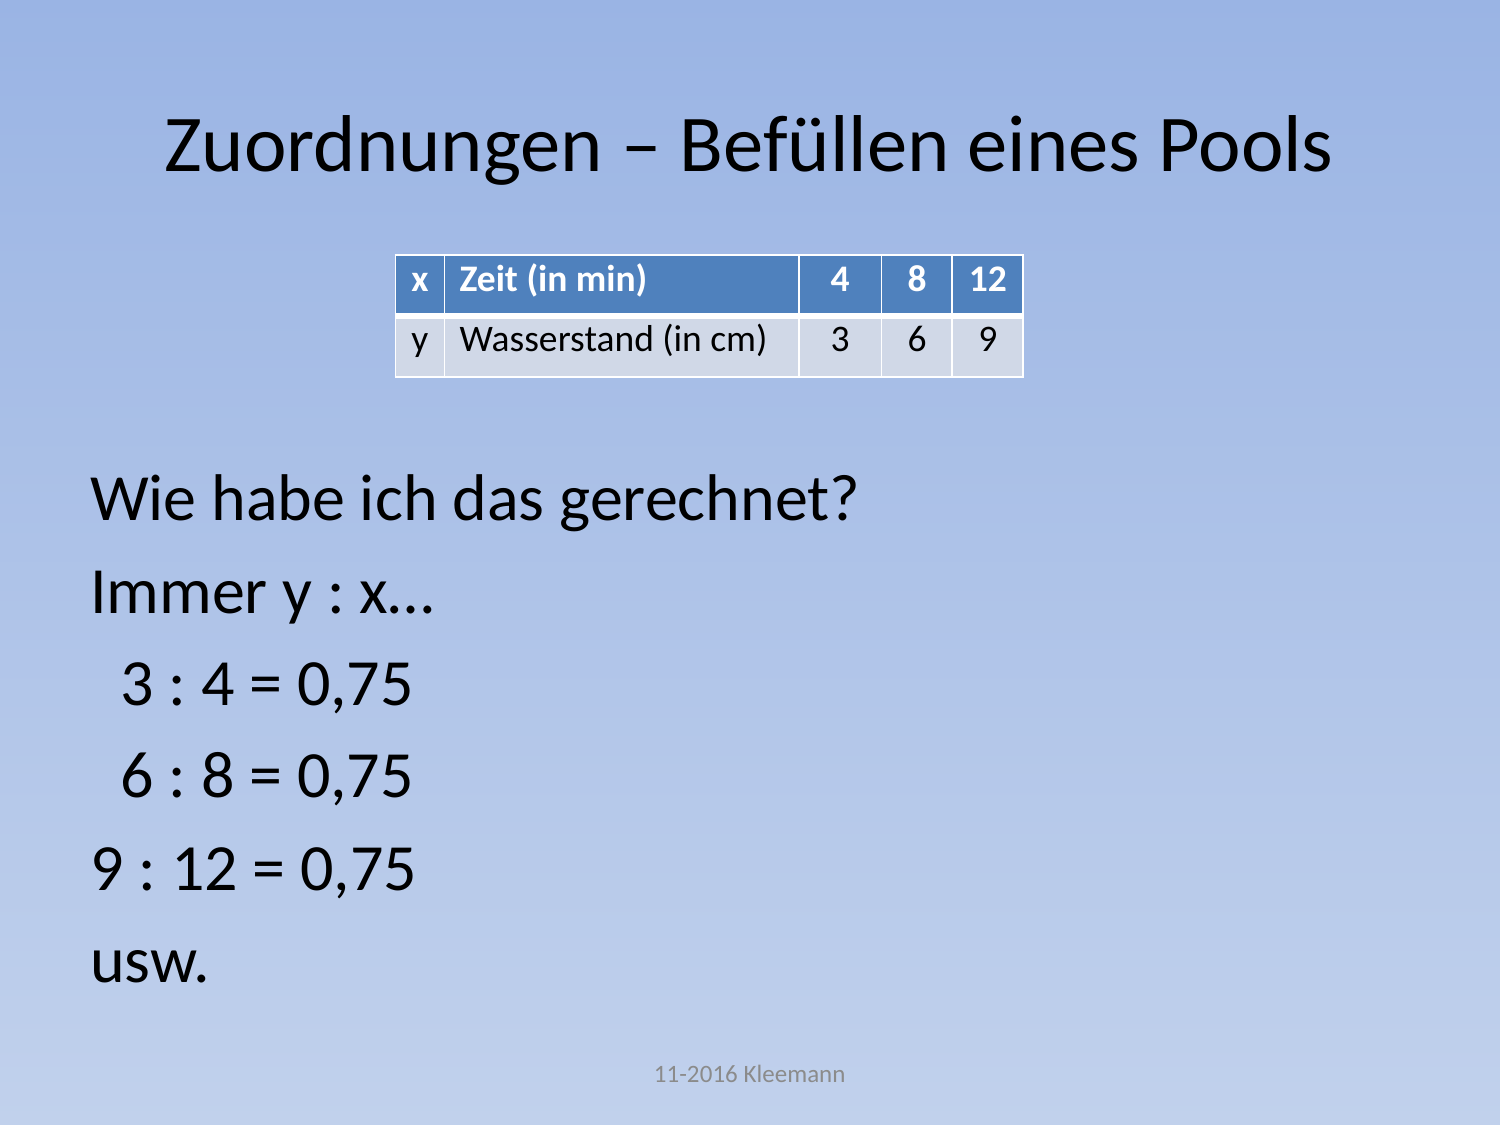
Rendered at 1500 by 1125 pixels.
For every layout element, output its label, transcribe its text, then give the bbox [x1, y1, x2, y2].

table_header x [396, 256, 444, 313]
table_header 12 [953, 256, 1022, 313]
table_cell 6 [882, 319, 951, 376]
table_header 8 [882, 256, 951, 313]
list Wie habe ich das gerechnet? Immer y : x… 3 : 4 = 0,75 6 : 8 = 0,75 9 : 12 = 0,75 usw. [75, 262, 1425, 1005]
title Zuordnungen – Befüllen eines Pools [75, 45, 1425, 233]
table_header 4 [800, 256, 881, 313]
footer 11-2016 Kleemann [512, 1042, 988, 1103]
table_cell 3 [800, 319, 881, 376]
table_cell Wasserstand (in cm) [445, 319, 798, 376]
table_header Zeit (in min) [445, 256, 798, 313]
table_cell y [396, 319, 444, 376]
table_cell 9 [953, 319, 1022, 376]
